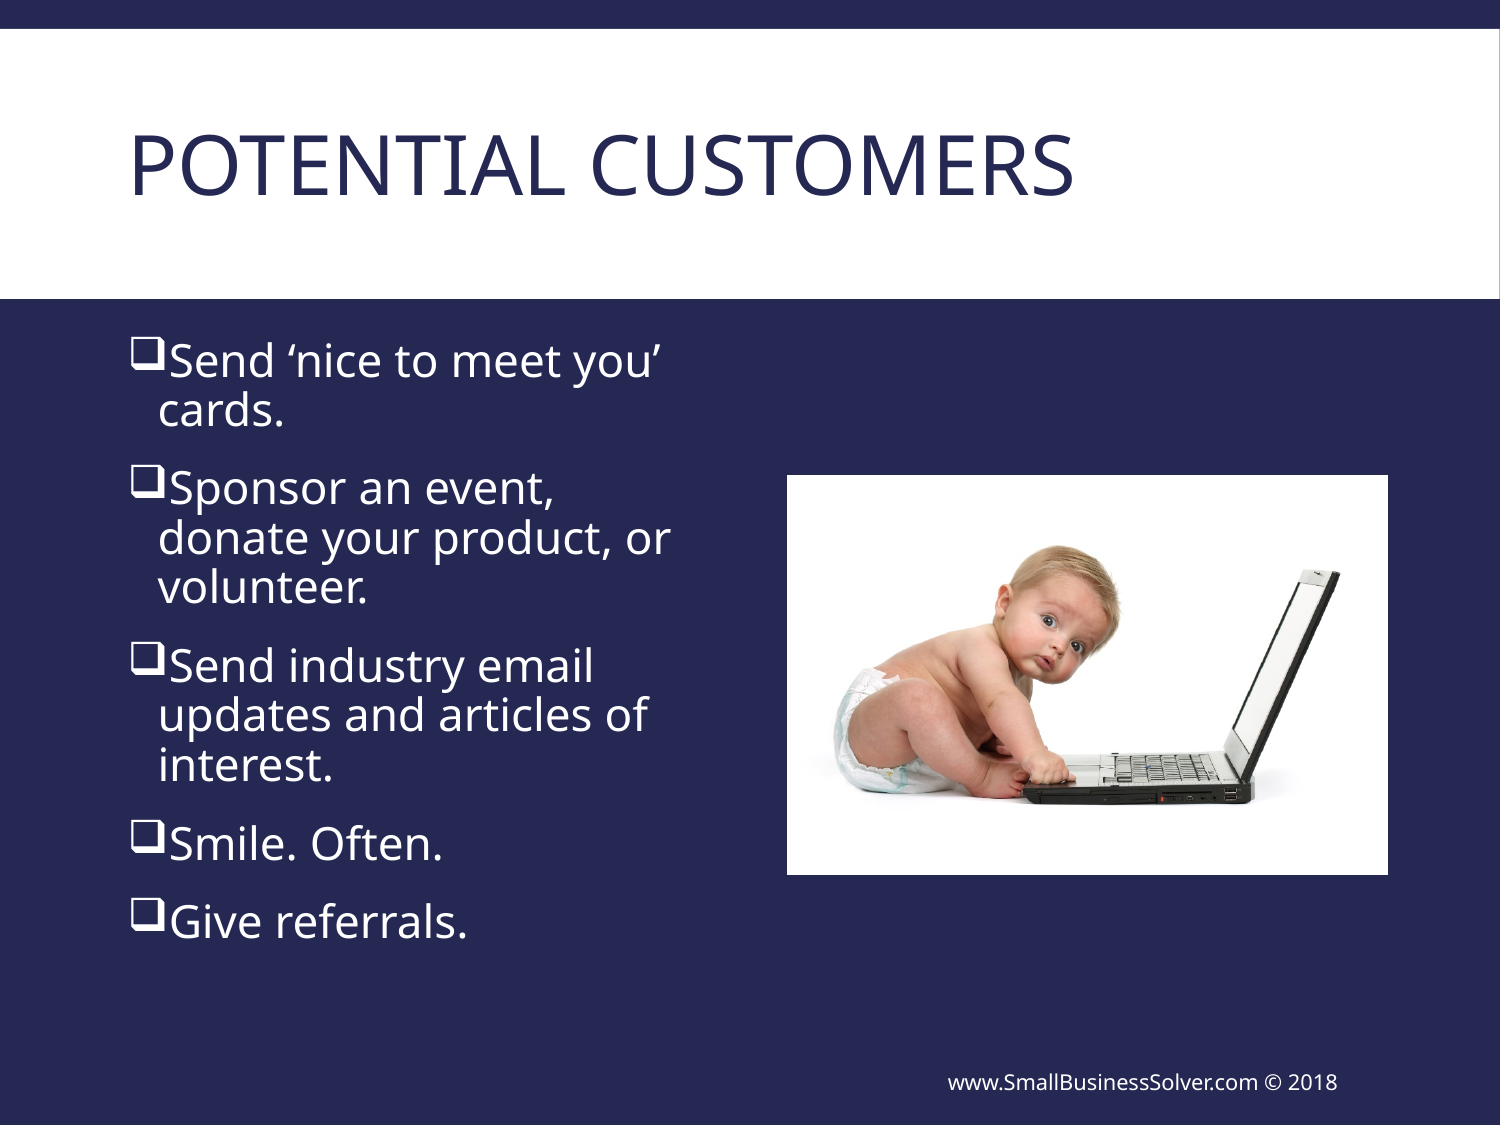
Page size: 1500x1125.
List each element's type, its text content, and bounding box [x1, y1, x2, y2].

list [787, 474, 1388, 876]
footer www.SmallBusinessSolver.com © 2018 [687, 1053, 1354, 1114]
title Potential Customers [112, 46, 1388, 295]
list Send ‘nice to meet you’ cards. Sponsor an event, donate your product, or volunteer. Send industry email updates and articles of interest. Smile. Often. Give referrals. [112, 329, 713, 1020]
